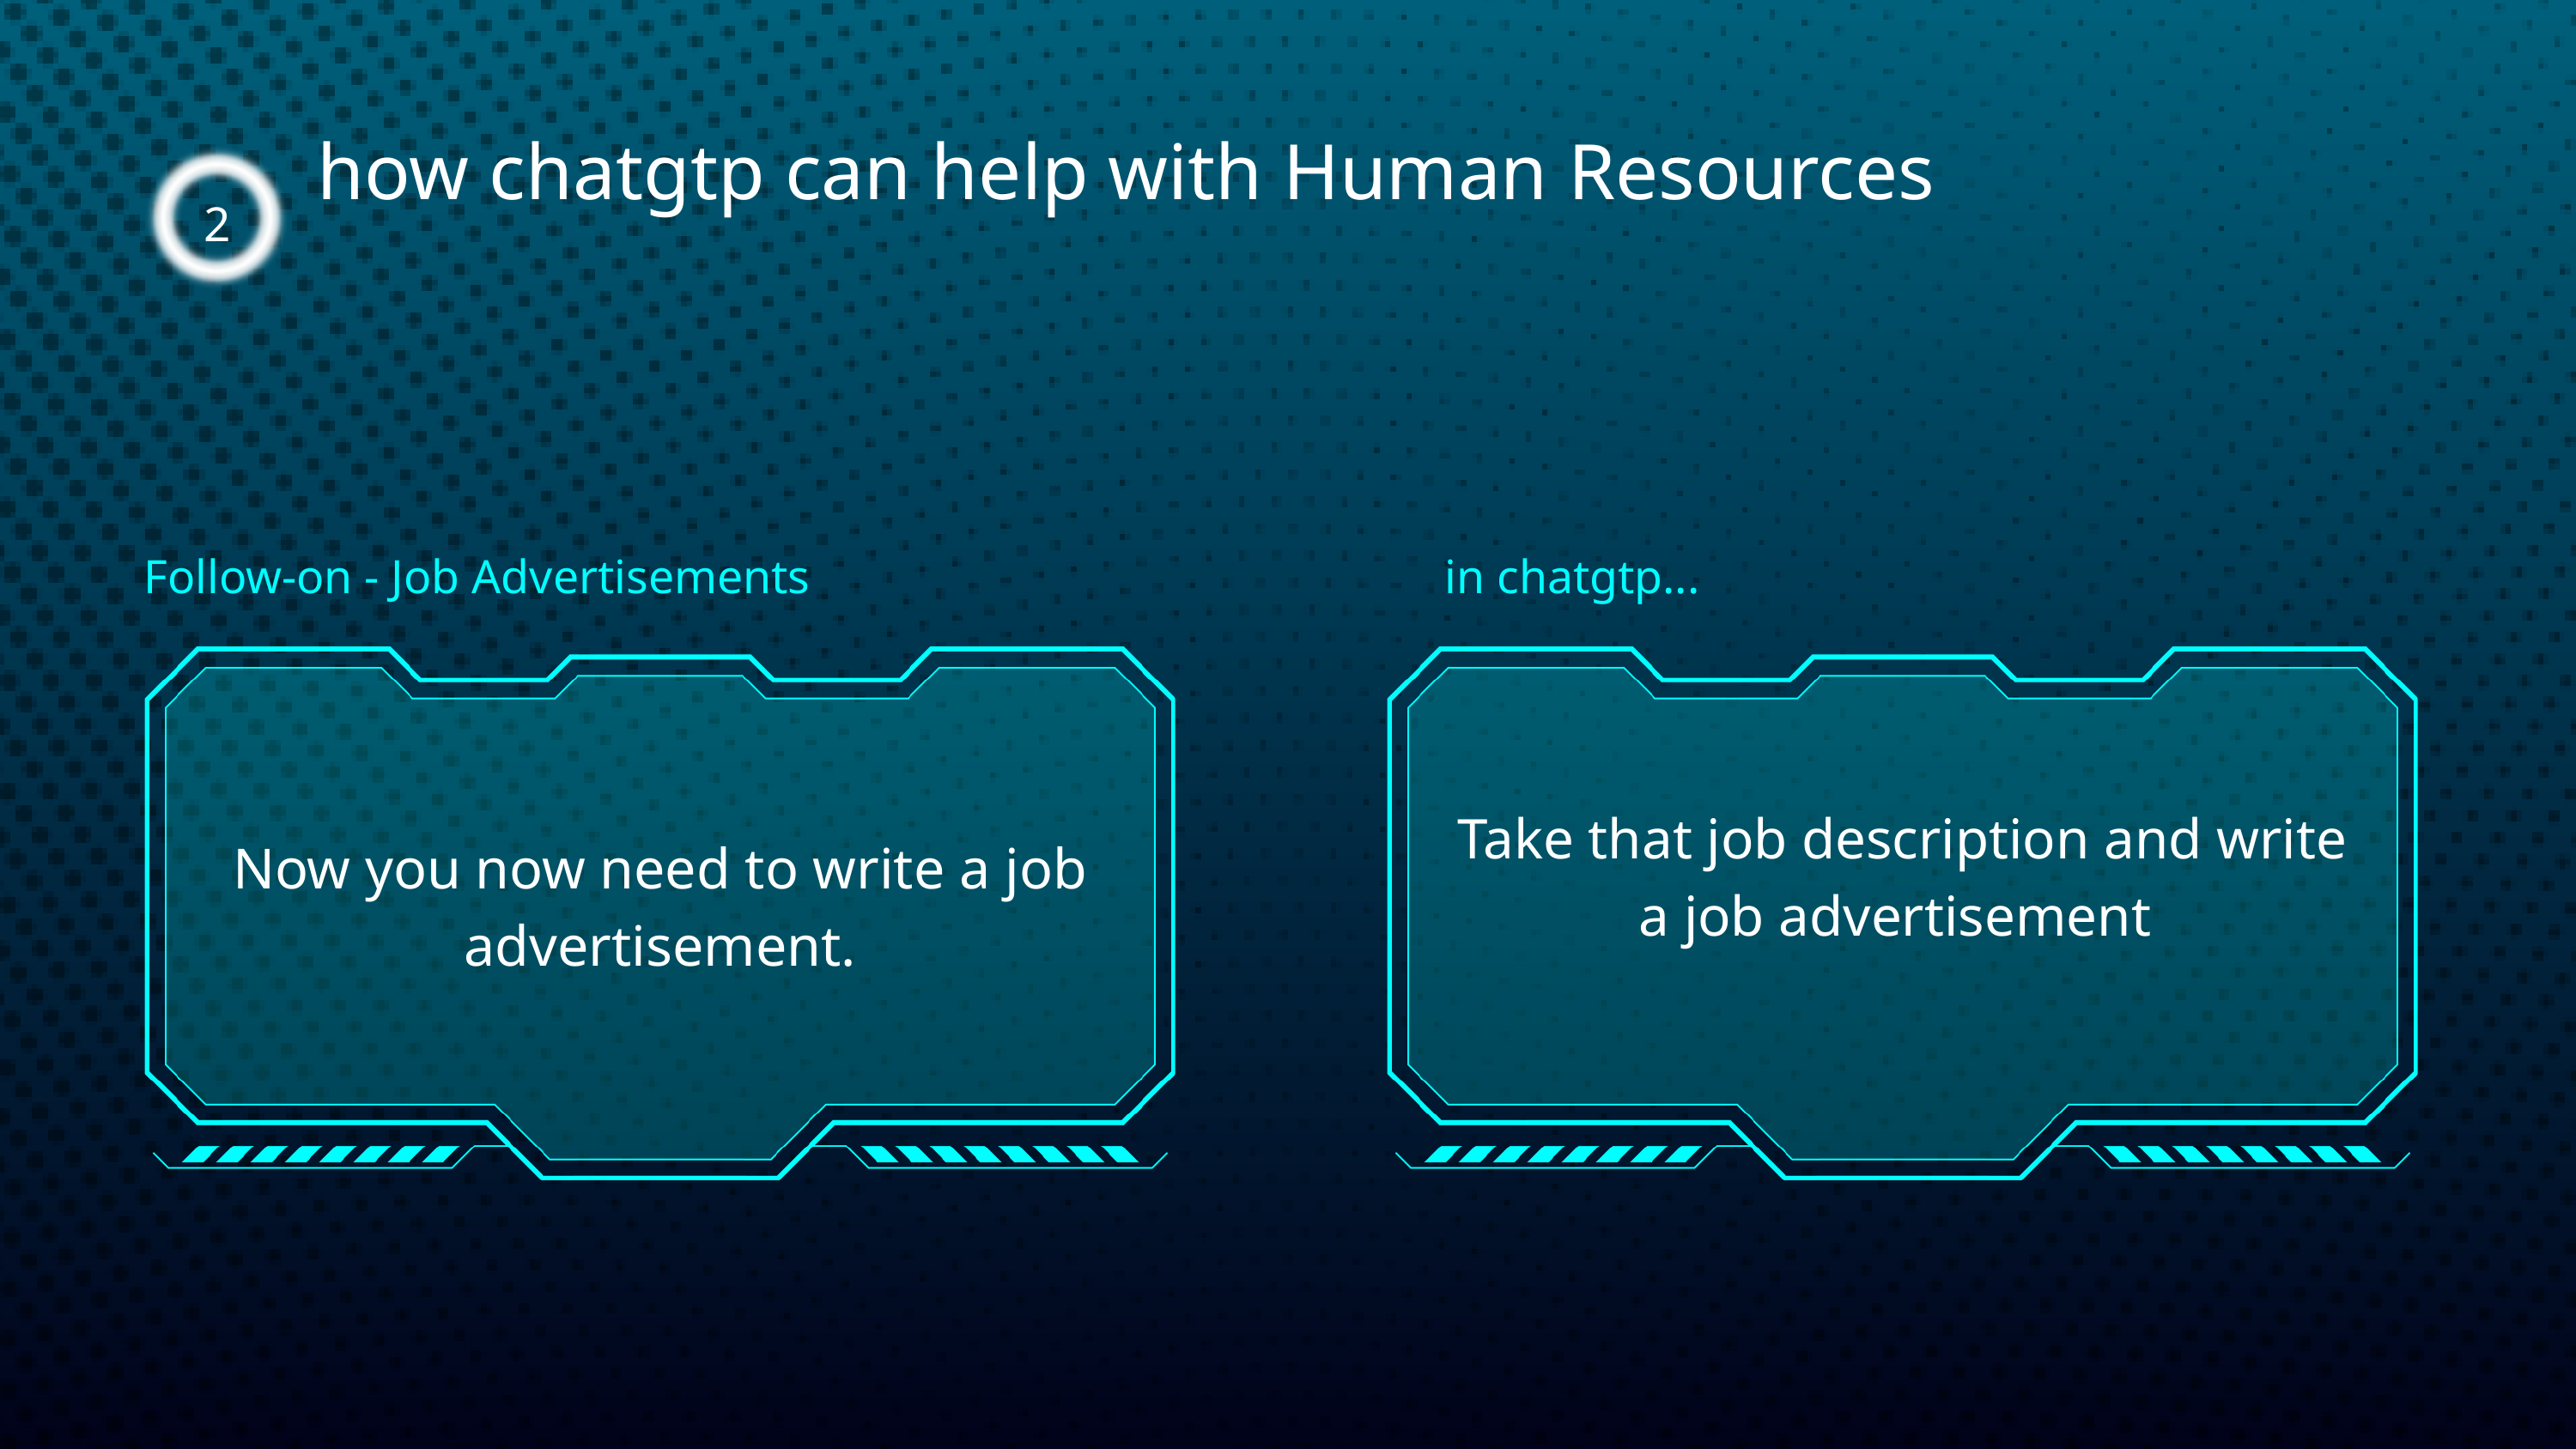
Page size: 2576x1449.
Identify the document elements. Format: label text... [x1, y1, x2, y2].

text_box [144, 668, 1176, 1180]
text_box in chatgtp... [1444, 538, 2387, 603]
text_box Follow-on - Job Advertisements [143, 538, 1317, 668]
text_box [0, 0, 2576, 1449]
text_box [1387, 646, 2418, 1180]
text_box how chatgtp can help with Human Resources [317, 107, 2432, 215]
text_box Now you now need to write a job advertisement. [206, 822, 1114, 978]
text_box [143, 144, 291, 292]
text_box Take that job description and write a job advertisement [1437, 793, 2367, 947]
